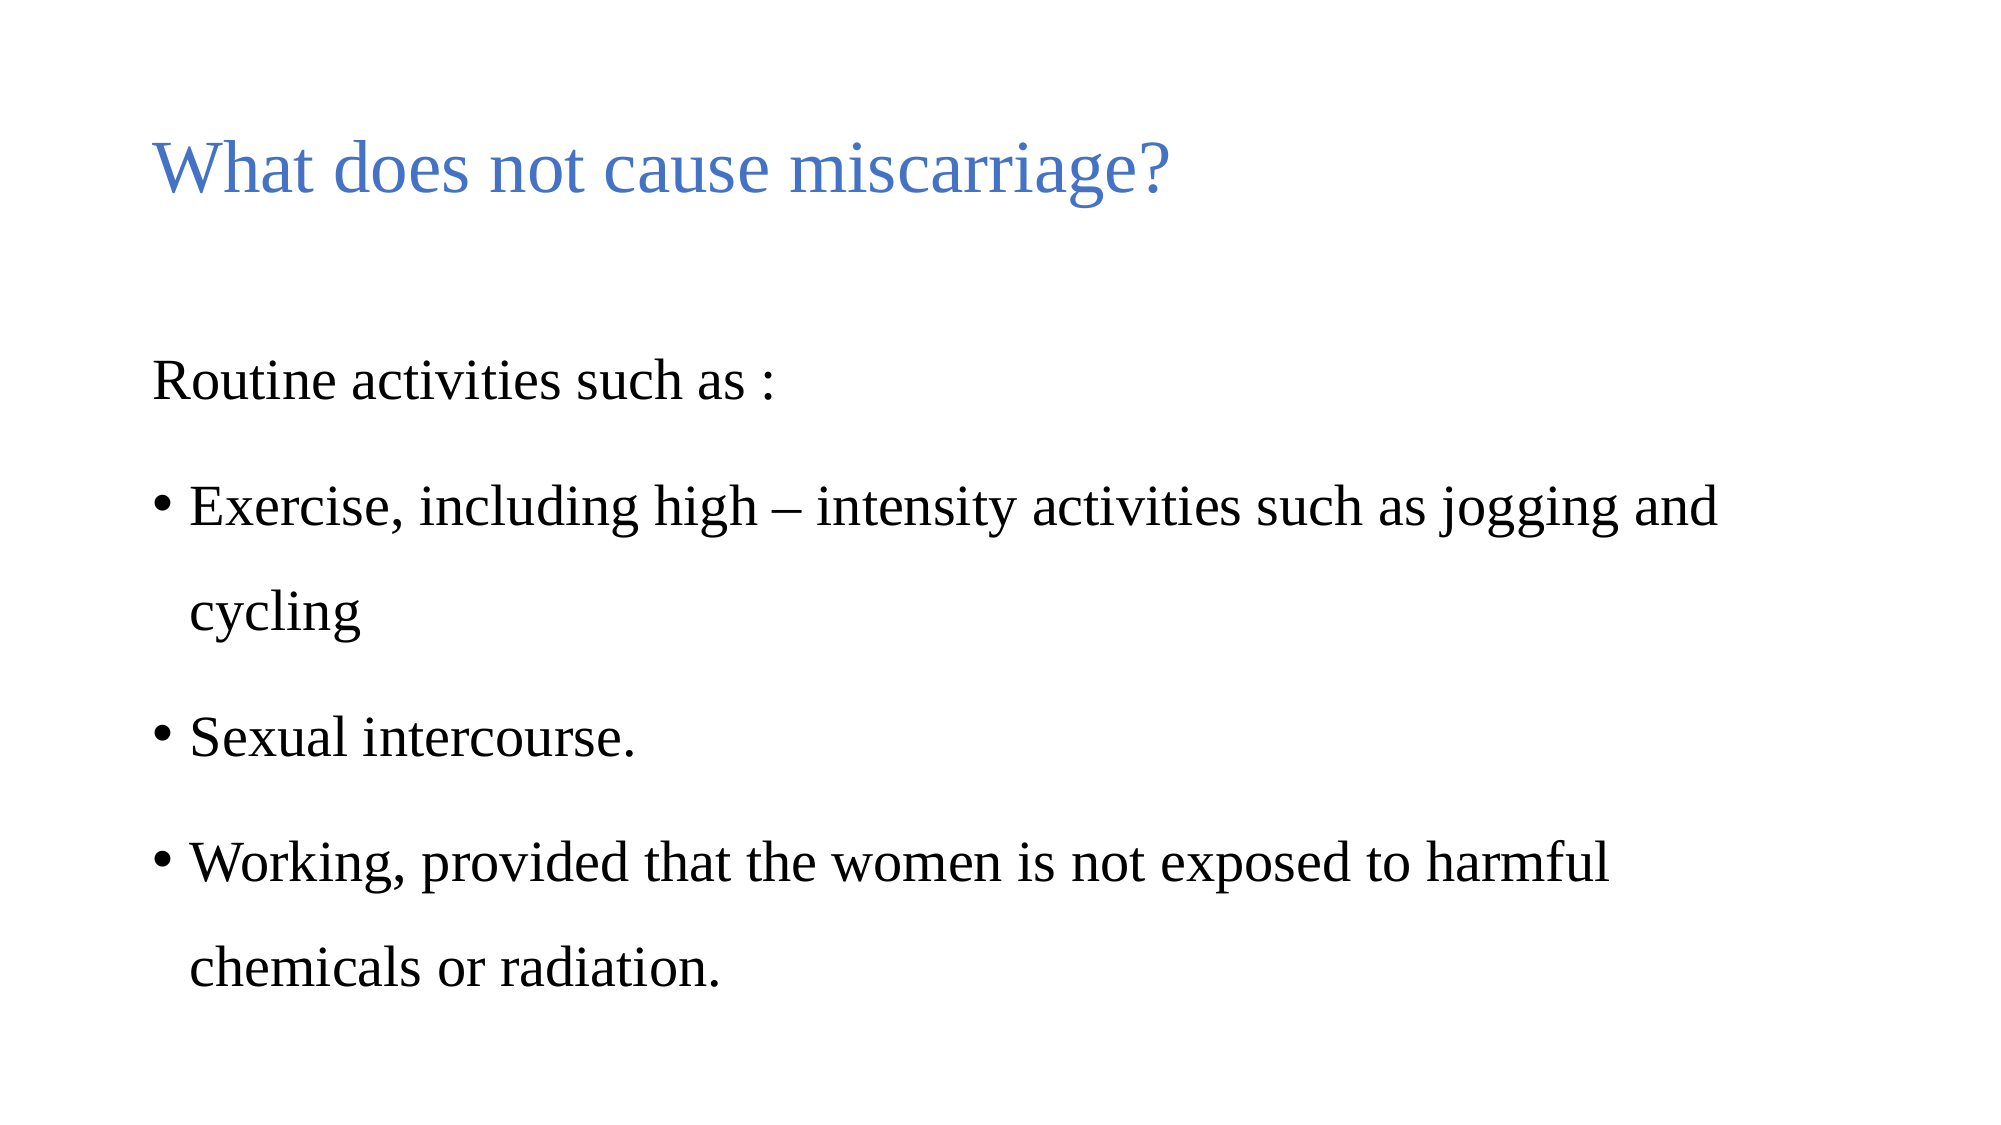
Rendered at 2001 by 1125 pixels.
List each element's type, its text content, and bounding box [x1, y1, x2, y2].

list Routine activities such as : Exercise, including high – intensity activities such as jogging and cycling Sexual intercourse. Working, provided that the women is not exposed to harmful chemicals or radiation. [137, 299, 1863, 1014]
title What does not cause miscarriage? [137, 59, 1863, 278]
